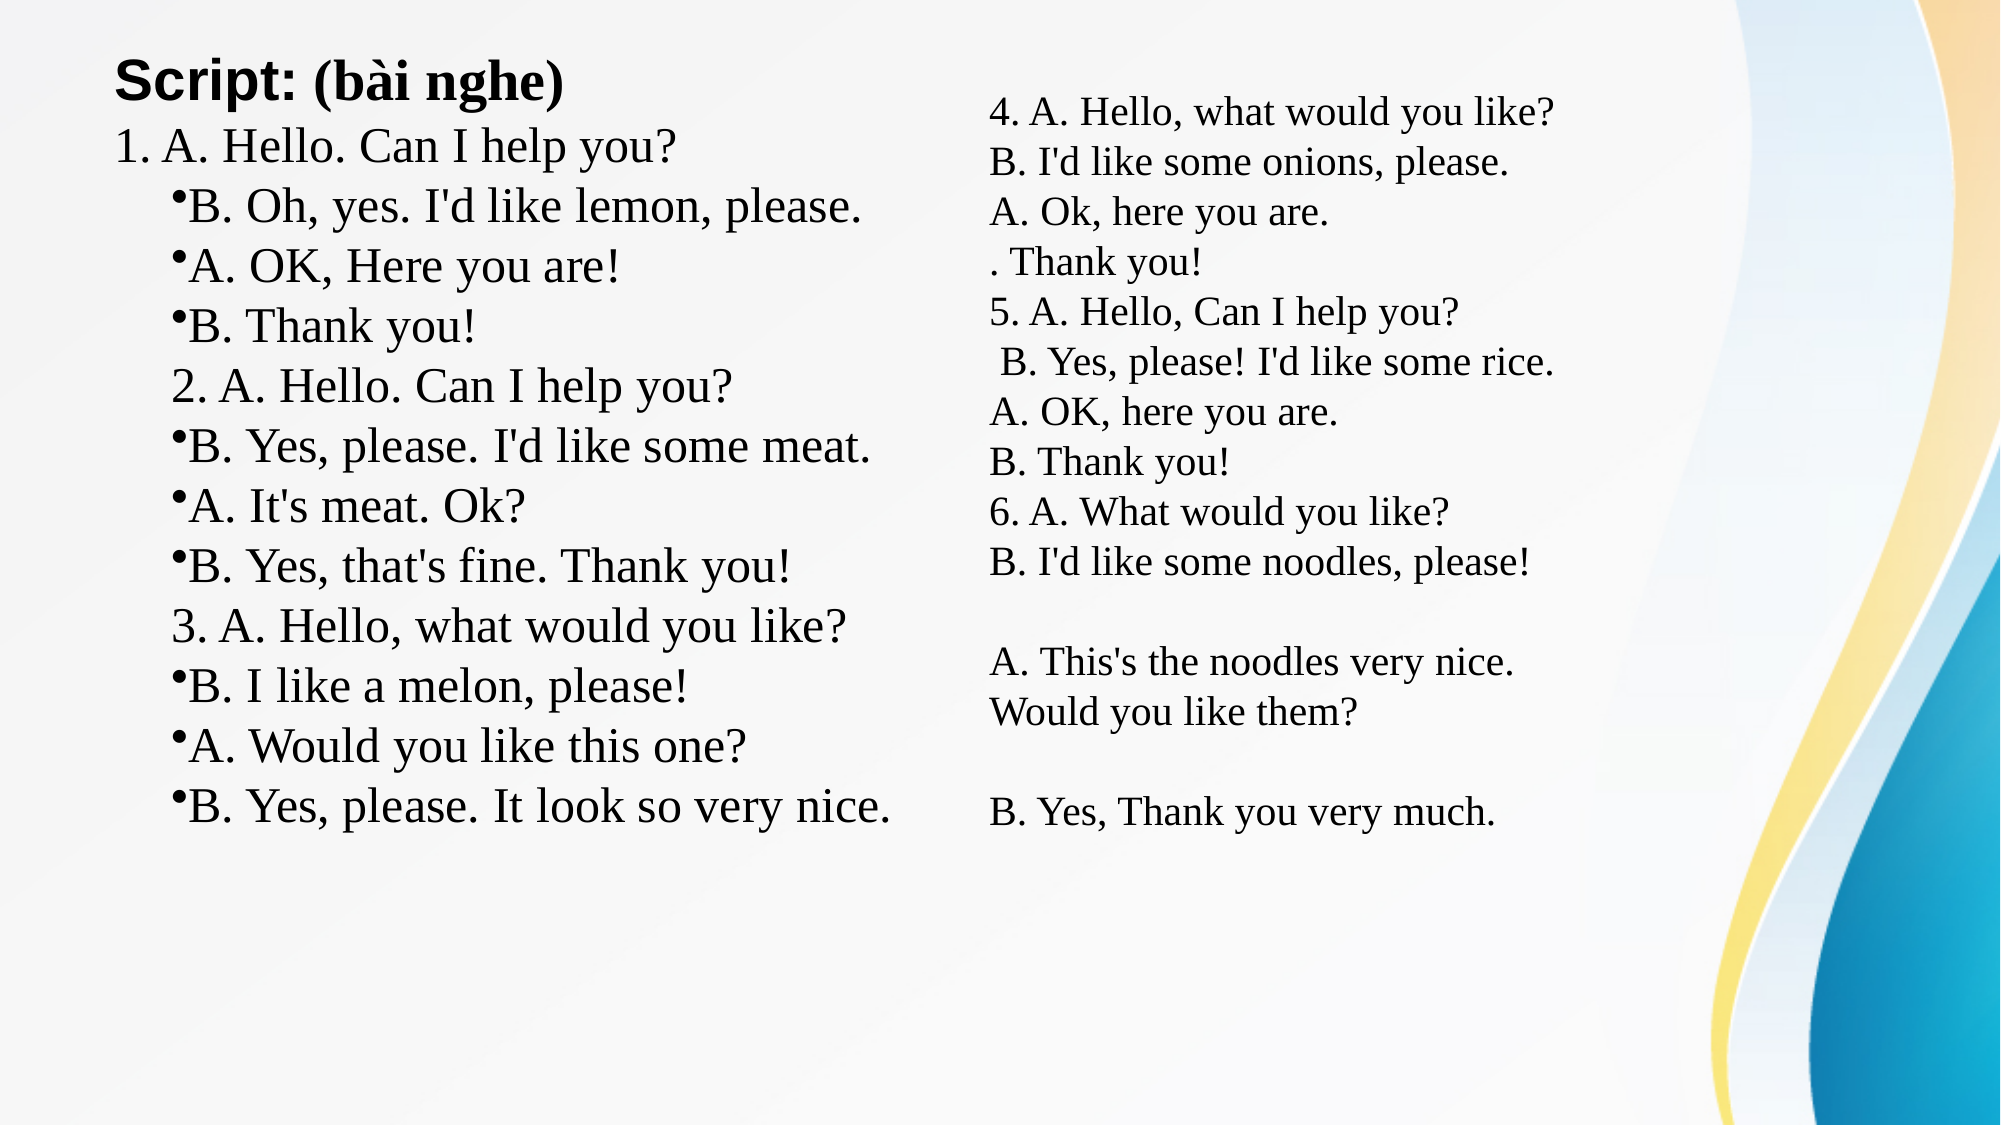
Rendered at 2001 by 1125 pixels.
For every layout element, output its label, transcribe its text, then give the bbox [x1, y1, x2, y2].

picture [0, 0, 2001, 1125]
list Script: (bài nghe) 1. A. Hello. Can I help you? B. Oh, yes. I'd like lemon, please. A. OK, Here you are! B. Thank you! 2. A. Hello. Can I help you? B. Yes, please. I'd like some meat. A. It's meat. Ok? B. Yes, that's fine. Thank you! 3. A. Hello, what would you like? B. I like a melon, please! A. Would you like this one? B. Yes, please. It look so very nice. [99, 34, 1780, 1105]
text_box 4. A. Hello, what would you like? B. I'd like some onions, please. A. Ok, here you are. . Thank you! 5. A. Hello, Can I help you? B. Yes, please! I'd like some rice. A. OK, here you are. B. Thank you! 6. A. What would you like? B. I'd like some noodles, please! A. This's the noodles very nice. Would you like them? B. Yes, Thank you very much. [974, 76, 1644, 892]
